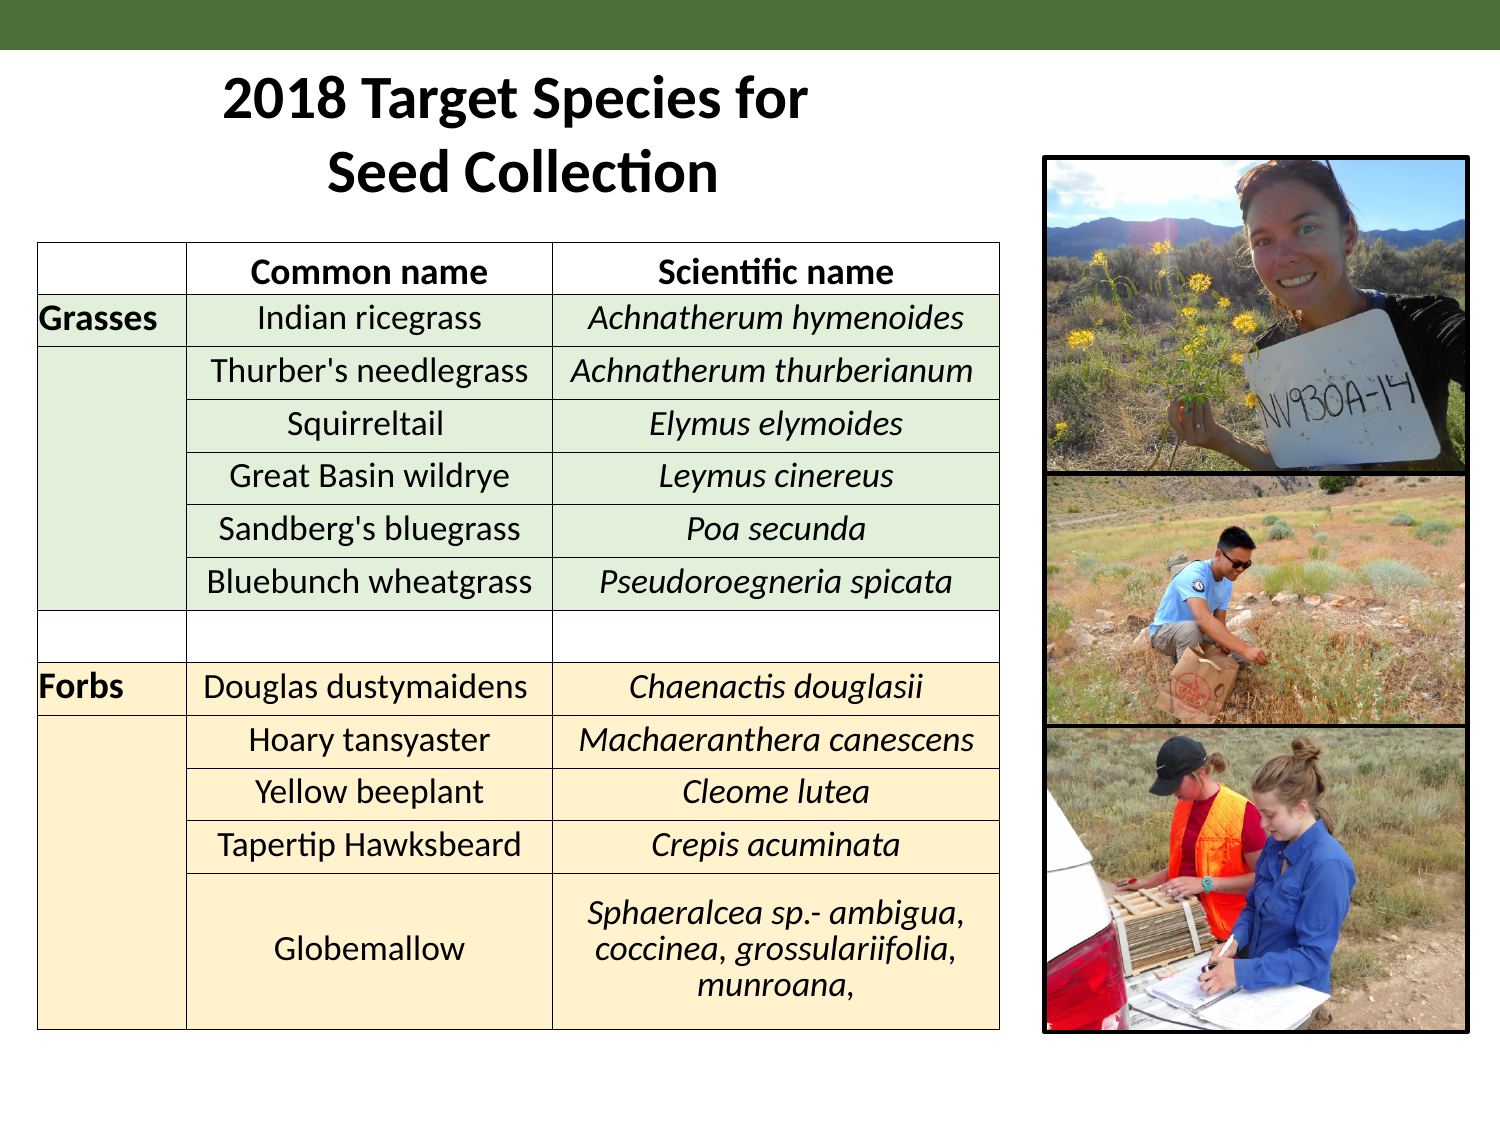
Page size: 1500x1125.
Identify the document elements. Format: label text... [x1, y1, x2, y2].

table_cell Sandberg's bluegrass [187, 505, 552, 557]
table_cell Cleome lutea [553, 769, 999, 820]
table_header Common name [187, 243, 552, 294]
table_header [38, 243, 186, 294]
table_cell Globemallow [187, 874, 552, 1029]
table_cell Machaeranthera canescens [553, 716, 999, 768]
table_cell Poa secunda [553, 505, 999, 557]
table_cell Chaenactis douglasii [553, 663, 999, 715]
table_cell [38, 611, 186, 662]
table_cell [187, 611, 552, 662]
table_cell [38, 716, 186, 1029]
table_cell Achnatherum hymenoides [553, 295, 999, 346]
text_box [0, 0, 1500, 52]
table_cell [38, 347, 186, 610]
table_cell Squirreltail [187, 400, 552, 452]
table_cell Leymus cinereus [553, 453, 999, 504]
table_cell Crepis acuminata [553, 821, 999, 873]
table_cell Forbs [38, 663, 186, 715]
table_cell [553, 611, 999, 662]
table_cell Thurber's needlegrass [187, 347, 552, 399]
table_cell Elymus elymoides [553, 400, 999, 452]
table_header Scientific name [553, 243, 999, 294]
title 2018 Target Species for Seed Collection [0, 52, 1047, 213]
table_cell Indian ricegrass [187, 295, 552, 346]
table_cell Bluebunch wheatgrass [187, 558, 552, 610]
table_cell Tapertip Hawksbeard [187, 821, 552, 873]
table_cell Grasses [38, 295, 186, 346]
table_cell Hoary tansyaster [187, 716, 552, 768]
table_cell Achnatherum thurberianum [553, 347, 999, 399]
table_cell Douglas dustymaidens [187, 663, 552, 715]
table_cell Sphaeralcea sp.- ambigua, coccinea, grossulariifolia, munroana, [553, 874, 999, 1029]
table_cell Yellow beeplant [187, 769, 552, 820]
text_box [1046, 159, 1466, 1030]
table_cell Pseudoroegneria spicata [553, 558, 999, 610]
table_cell Great Basin wildrye [187, 453, 552, 504]
